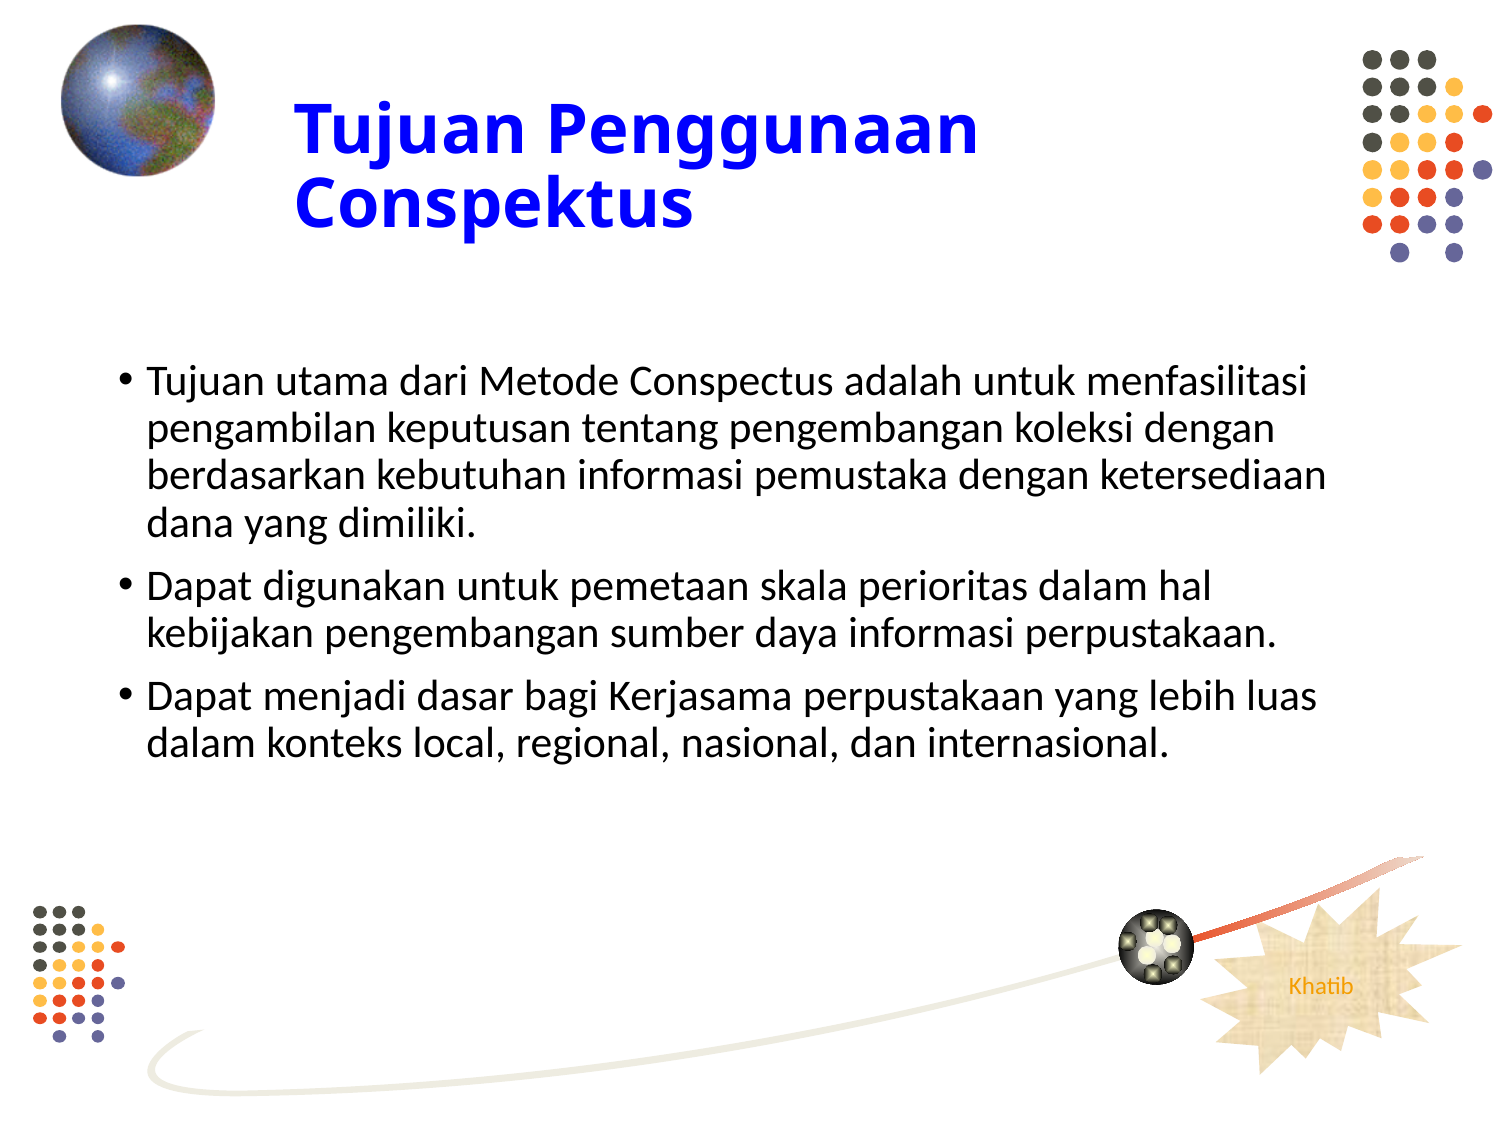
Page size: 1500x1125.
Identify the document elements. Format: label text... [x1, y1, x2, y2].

title Tujuan Penggunaan Conspektus [278, 59, 1192, 278]
picture [50, 12, 225, 188]
list Tujuan utama dari Metode Conspectus adalah untuk menfasilitasi pengambilan keputusan tentang pengembangan koleksi dengan berdasarkan kebutuhan informasi pemustaka dengan ketersediaan dana yang dimiliki. Dapat digunakan untuk pemetaan skala perioritas dalam hal kebijakan pengembangan sumber daya informasi perpustakaan. Dapat menjadi dasar bagi Kerjasama perpustakaan yang lebih luas dalam konteks local, regional, nasional, dan internasional. [103, 350, 1397, 831]
